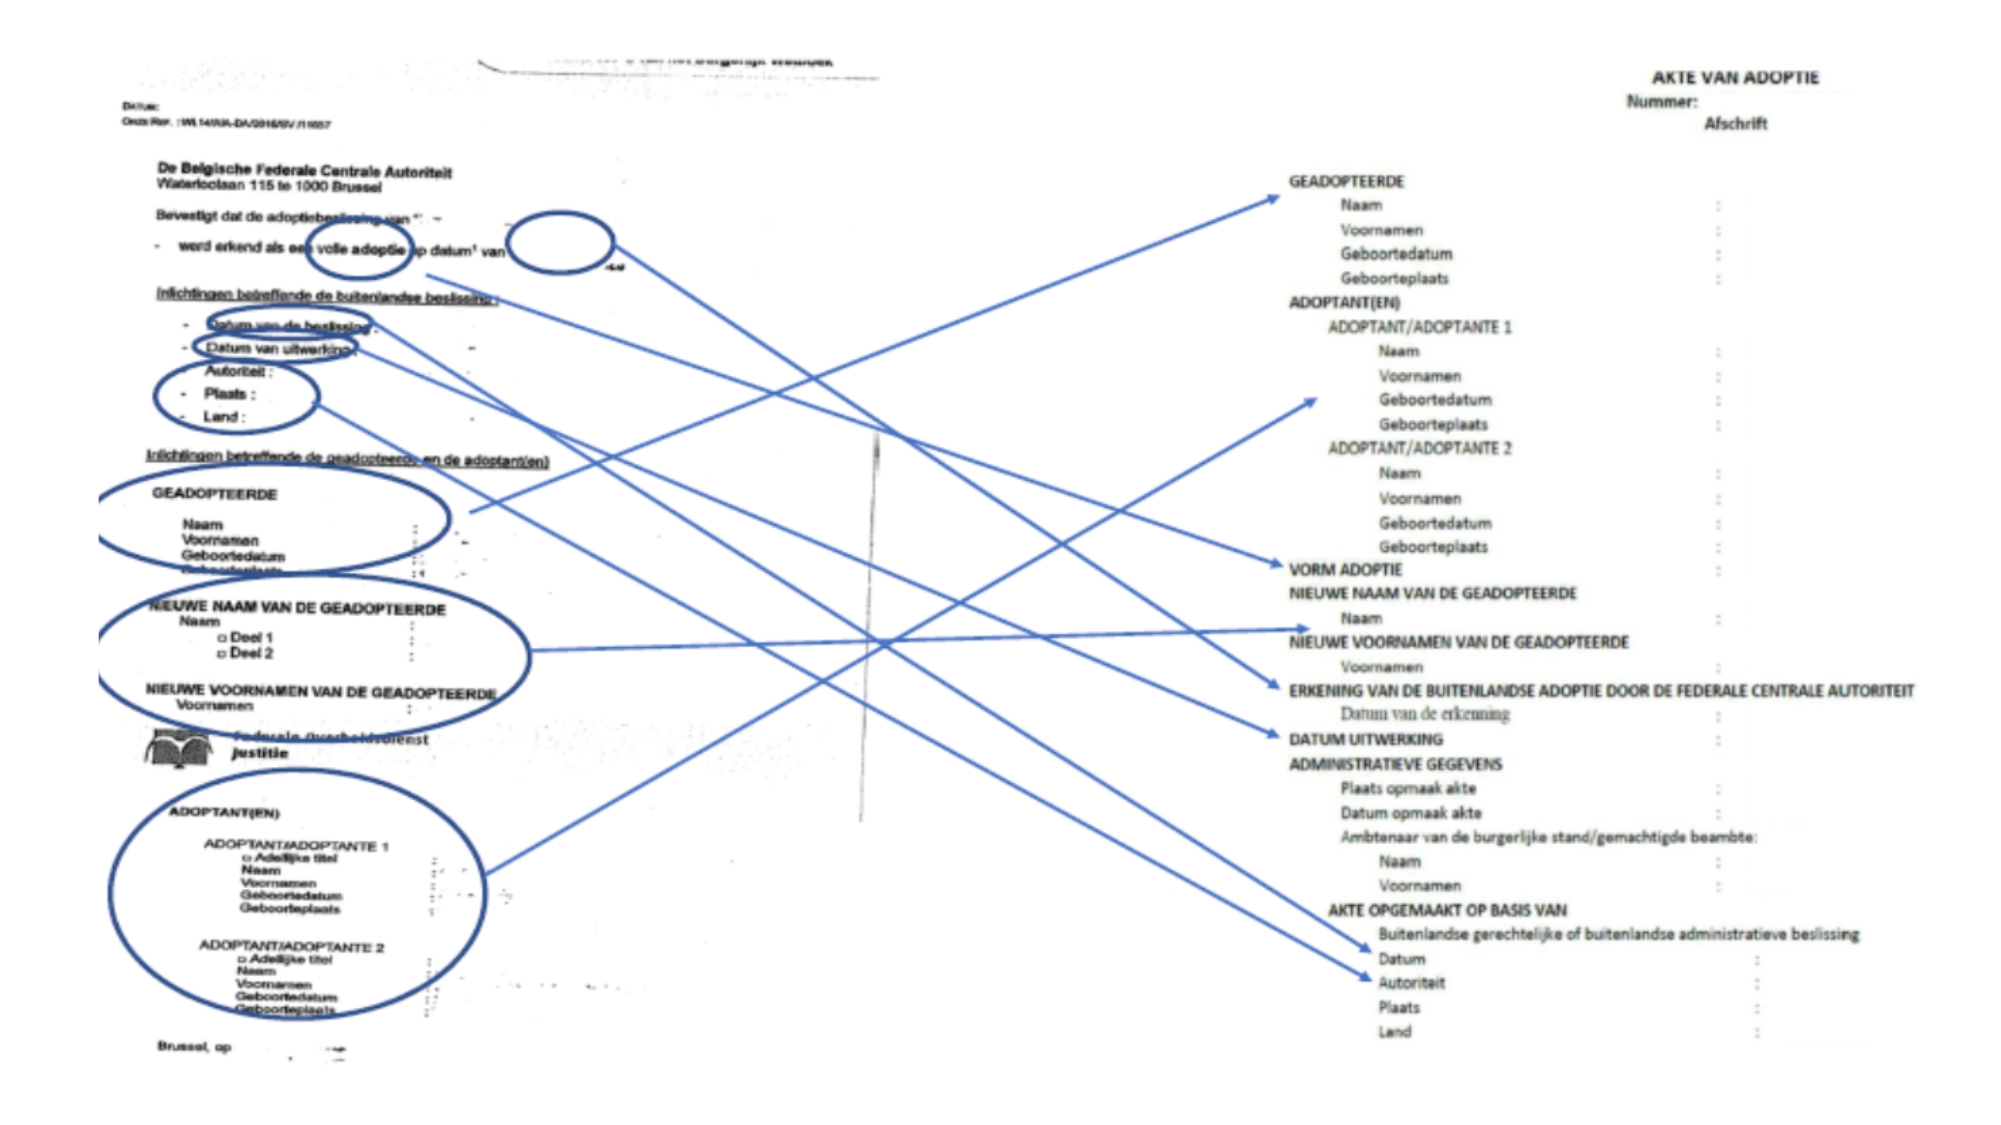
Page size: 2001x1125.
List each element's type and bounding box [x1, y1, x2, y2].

picture [473, 0, 1562, 1125]
